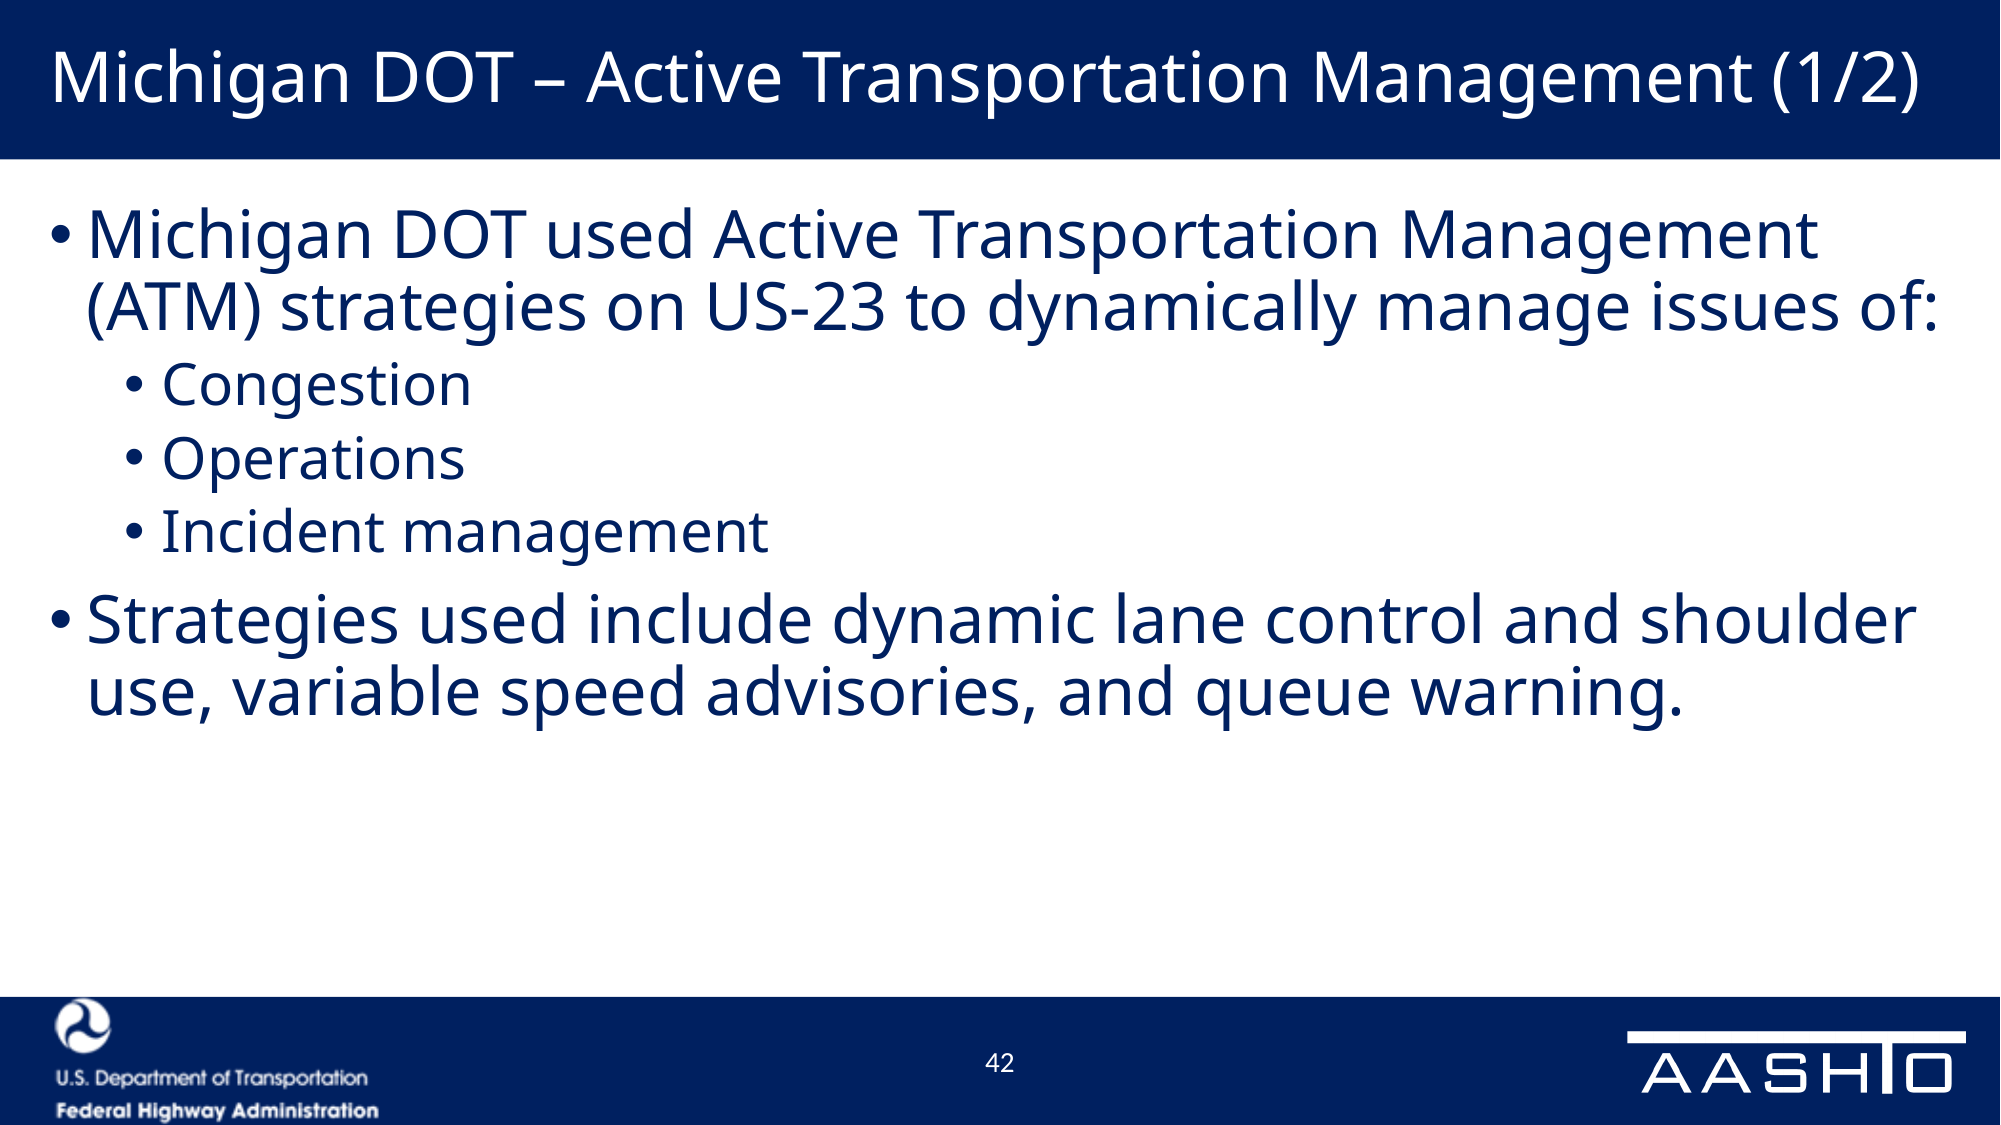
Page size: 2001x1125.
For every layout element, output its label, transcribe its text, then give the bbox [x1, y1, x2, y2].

list Michigan DOT used Active Transportation Management (ATM) strategies on US-23 to dynamically manage issues of: Congestion Operations Incident management Strategies used include dynamic lane control and shoulder use, variable speed advisories, and queue warning. [34, 193, 1966, 970]
picture [1627, 1031, 1966, 1094]
title Michigan DOT – Active Transportation Management (1/2) [34, 0, 2000, 160]
picture [34, 992, 400, 1125]
slide_number 42 [774, 1030, 1225, 1091]
